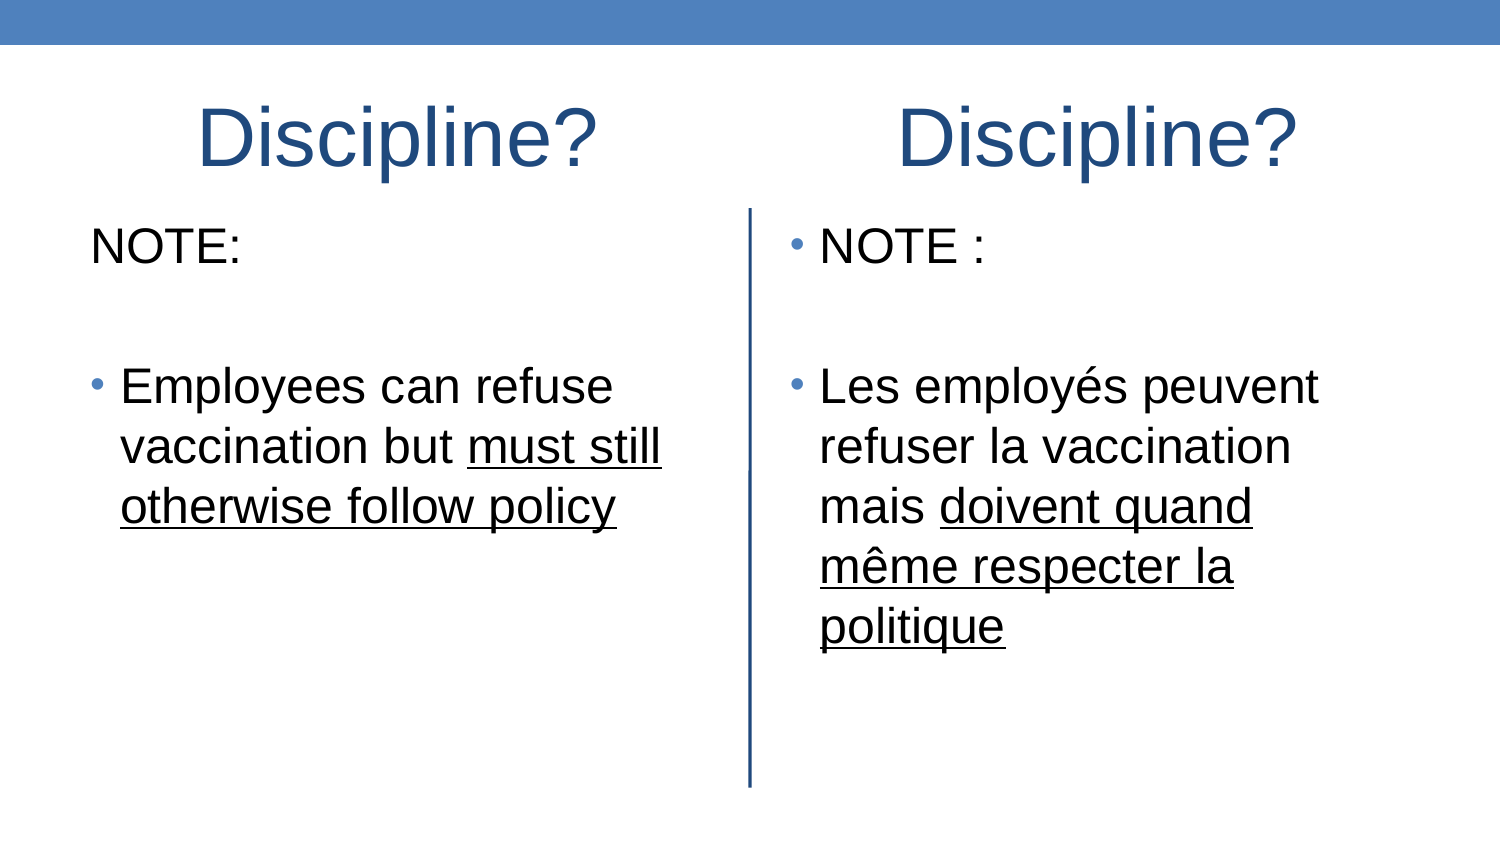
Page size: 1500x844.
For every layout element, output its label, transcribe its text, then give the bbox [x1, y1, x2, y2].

list NOTE: Employees can refuse vaccination but must still otherwise follow policy [75, 206, 720, 788]
list Discipline? [75, 93, 720, 173]
list NOTE : Les employés peuvent refuser la vaccination mais doivent quand même respecter la politique [774, 206, 1420, 788]
list Discipline? [774, 93, 1420, 173]
